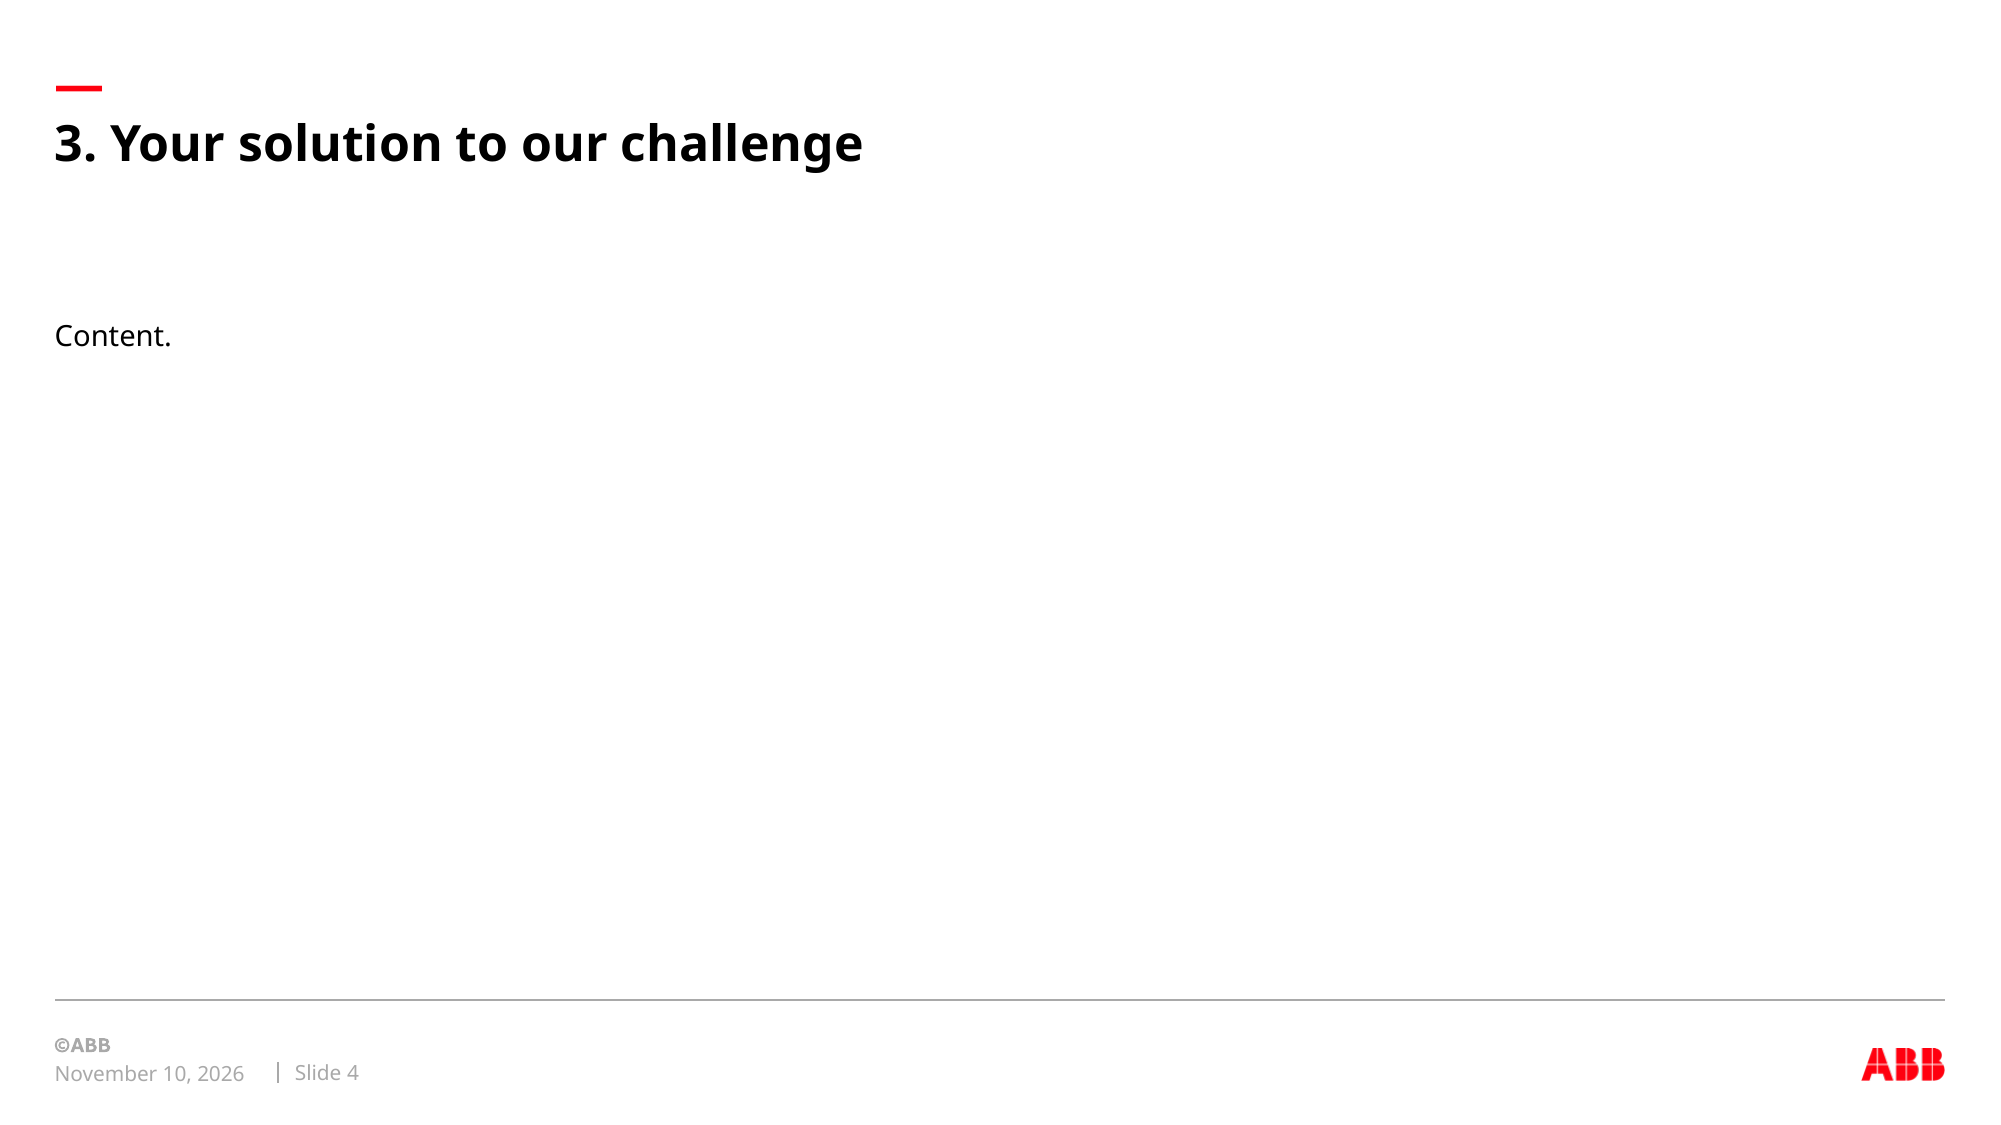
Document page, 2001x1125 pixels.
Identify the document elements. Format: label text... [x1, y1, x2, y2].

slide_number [54, 1064, 280, 1084]
title 3. Your solution to our challenge [54, 111, 1945, 177]
slide_number Slide 4 [294, 1064, 406, 1084]
picture [1861, 1048, 1945, 1081]
list Content. [54, 316, 1945, 970]
